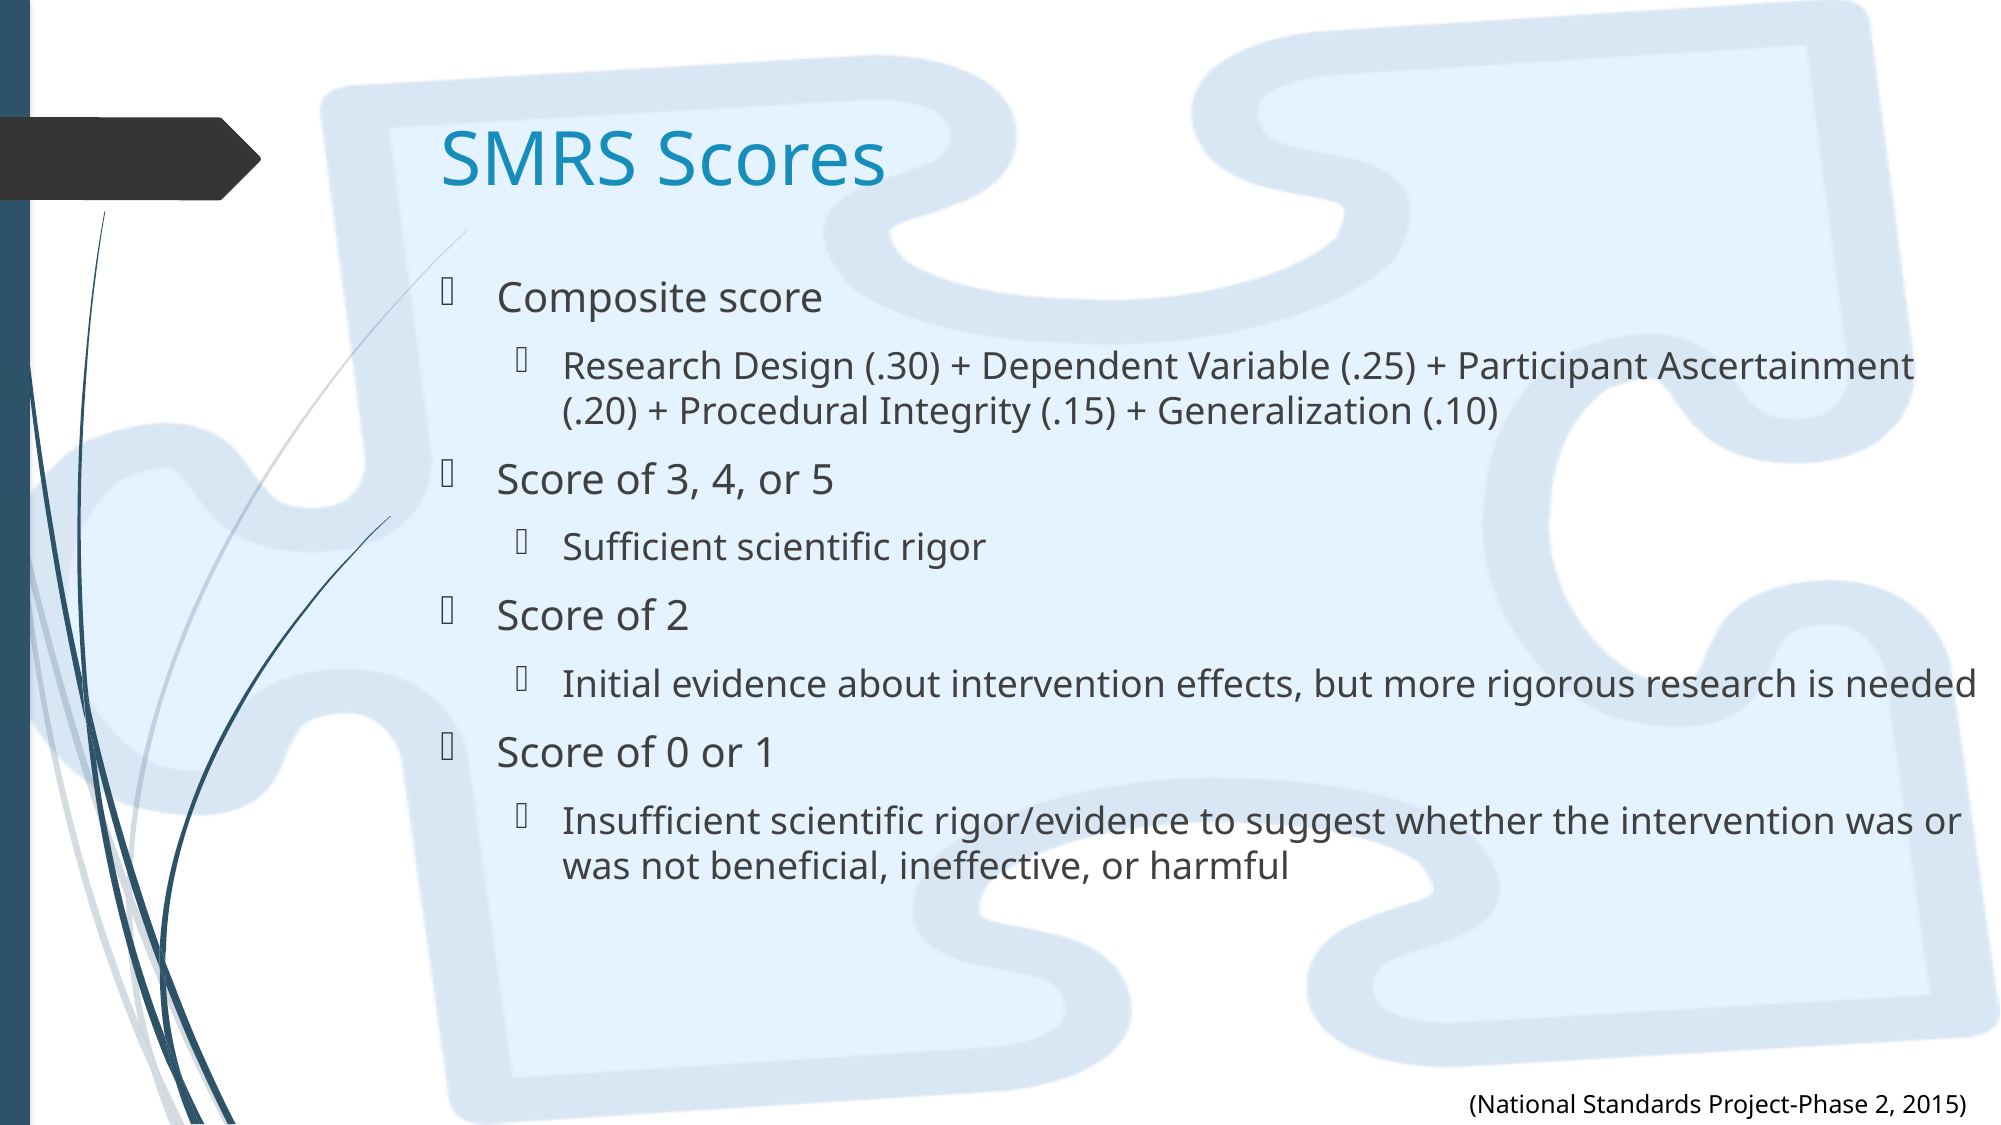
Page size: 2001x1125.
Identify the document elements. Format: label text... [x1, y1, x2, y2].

title SMRS Scores [425, 102, 1888, 263]
text_box (National Standards Project-Phase 2, 2015) [1454, 1081, 2000, 1125]
list Composite score Research Design (.30) + Dependent Variable (.25) + Participant Ascertainment (.20) + Procedural Integrity (.15) + Generalization (.10) Score of 3, 4, or 5 Sufficient scientific rigor Score of 2 Initial evidence about intervention effects, but more rigorous research is needed Score of 0 or 1 Insufficient scientific rigor/evidence to suggest whether the intervention was or was not beneficial, ineffective, or harmful [425, 263, 2000, 1082]
